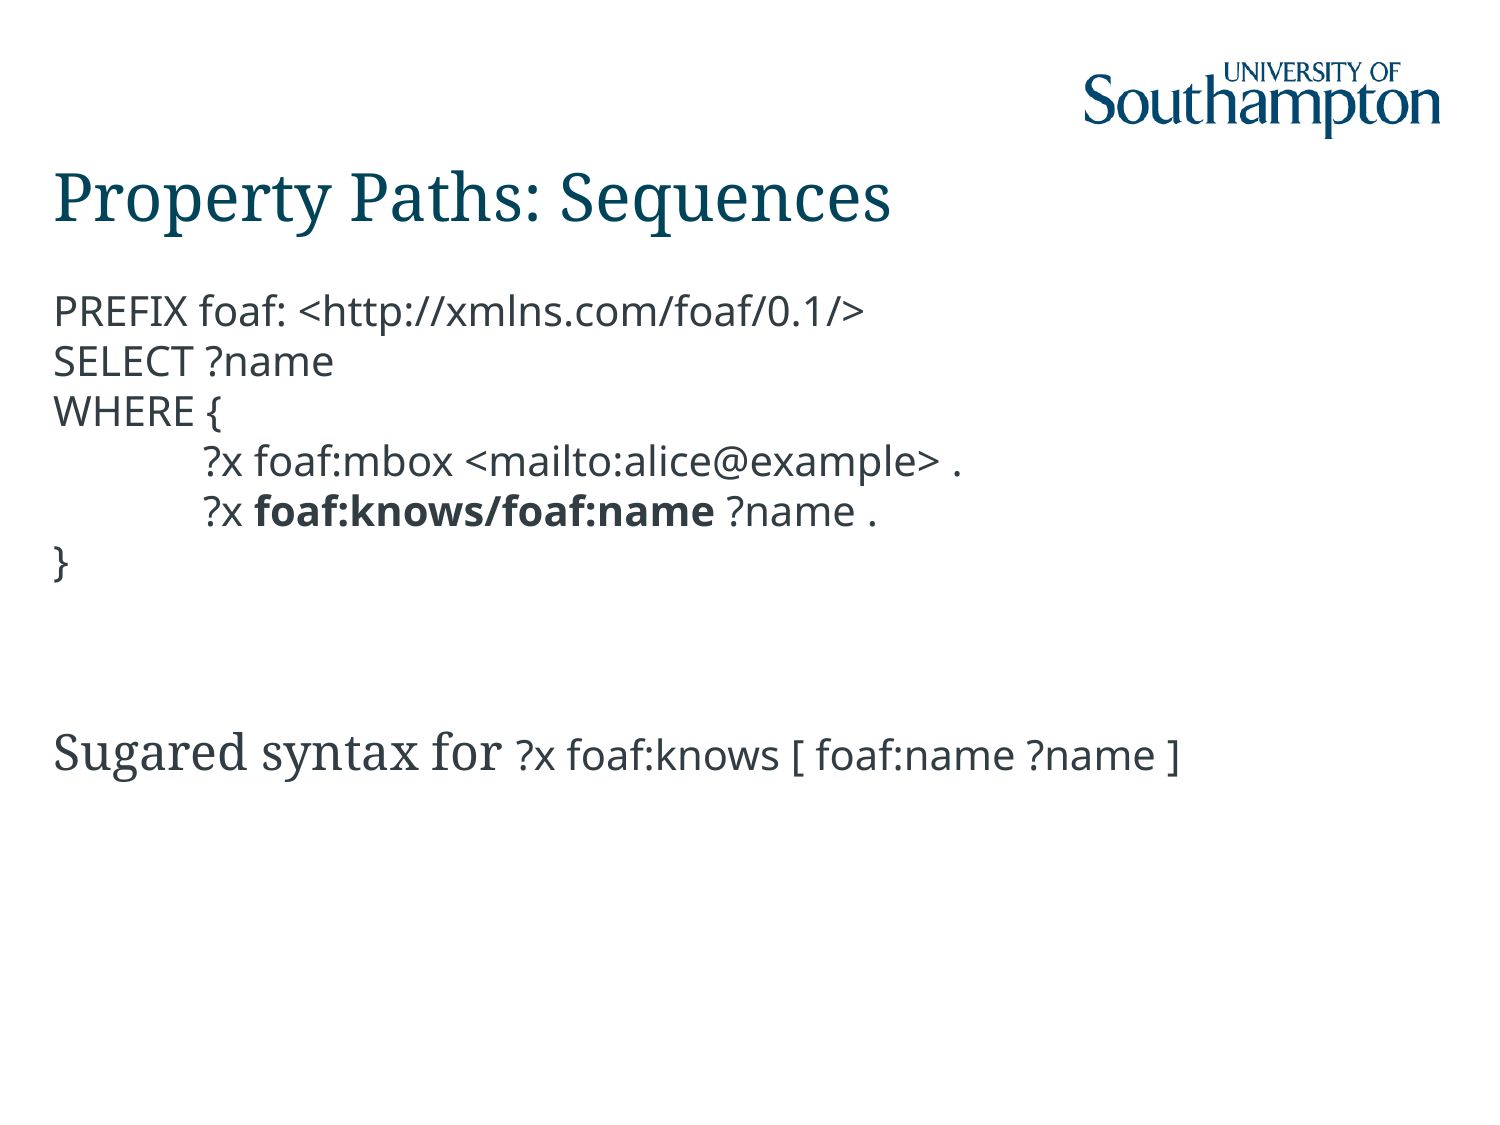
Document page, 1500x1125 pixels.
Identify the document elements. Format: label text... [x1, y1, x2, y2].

list PREFIX foaf: <http://xmlns.com/foaf/0.1/> SELECT ?name WHERE { ?x foaf:mbox <mailto:alice@example> . ?x foaf:knows/foaf:name ?name . } Sugared syntax for ?x foaf:knows [ foaf:name ?name ] [52, 277, 1448, 1011]
picture [1085, 62, 1440, 139]
title Property Paths: Sequences [52, 147, 1448, 255]
